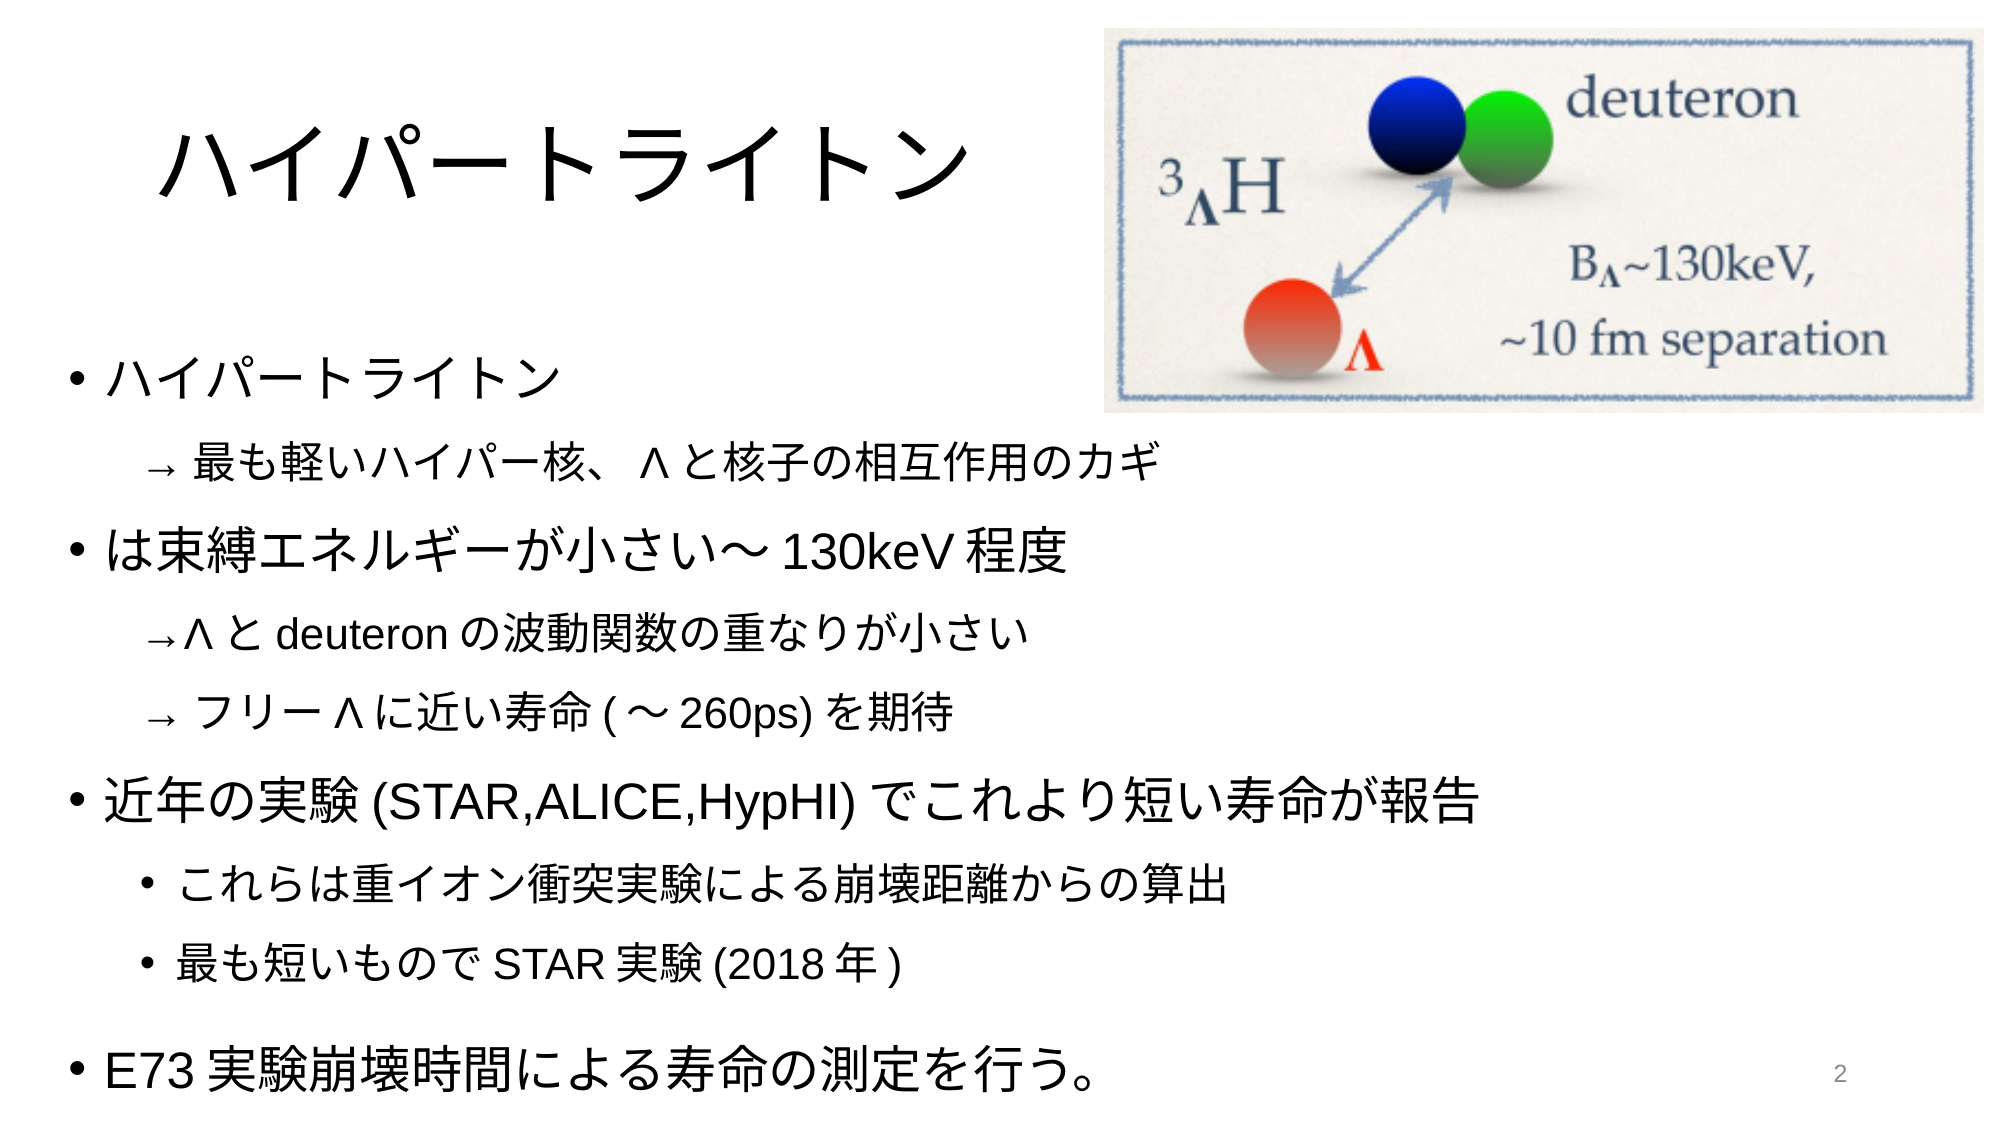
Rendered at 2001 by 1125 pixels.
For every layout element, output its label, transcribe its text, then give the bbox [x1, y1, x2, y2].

picture [1104, 28, 1984, 413]
title ハイパートライトン [137, 59, 1099, 278]
slide_number 2 [1412, 1042, 1863, 1103]
